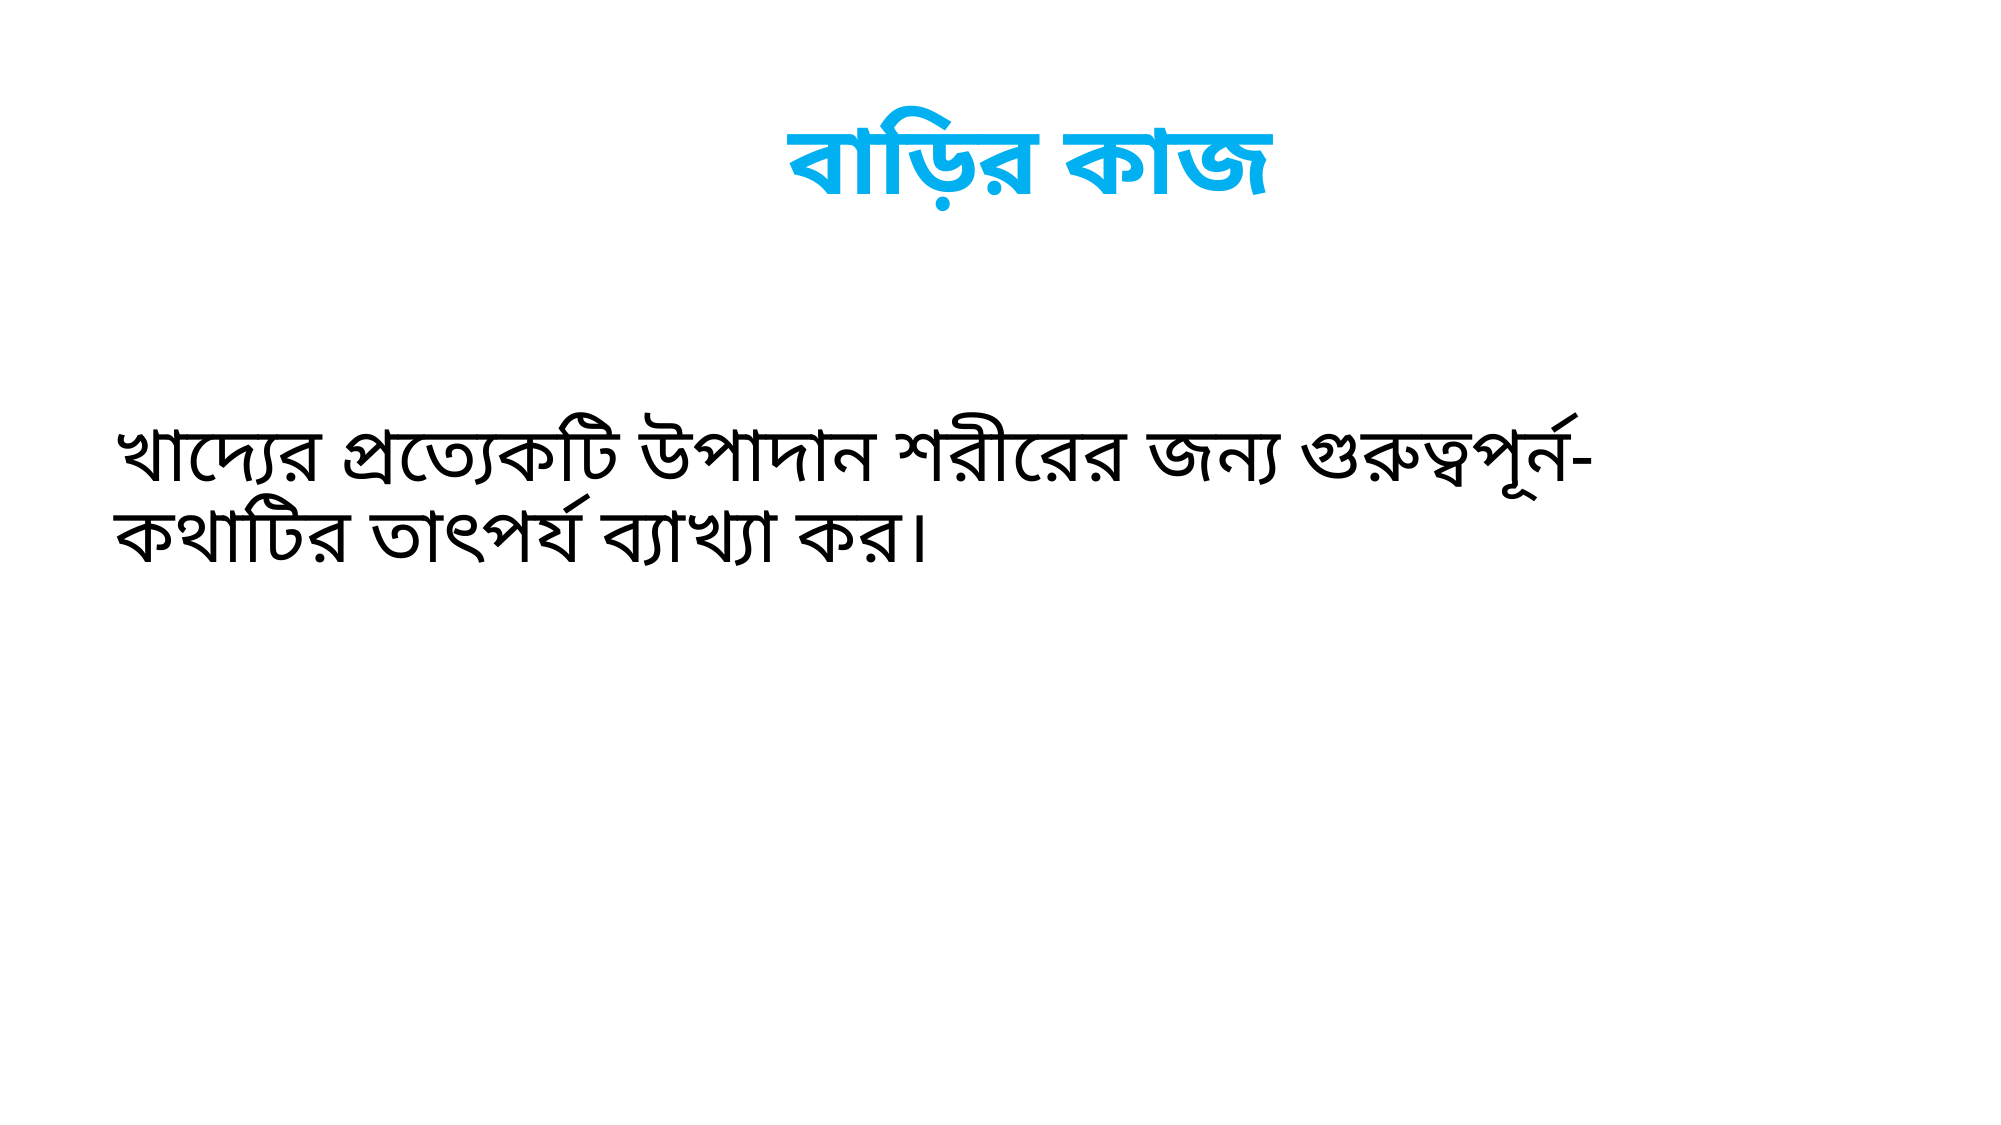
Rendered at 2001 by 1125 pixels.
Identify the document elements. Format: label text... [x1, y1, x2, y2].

subtitle খাদ্যের প্রত্যেকটি উপাদান শরীরের জন্য গুরুত্বপূর্ন- কথাটির তাৎপর্য ব্যাখ্যা কর। [99, 409, 1793, 681]
title বাড়ির কাজ [251, 103, 1810, 223]
